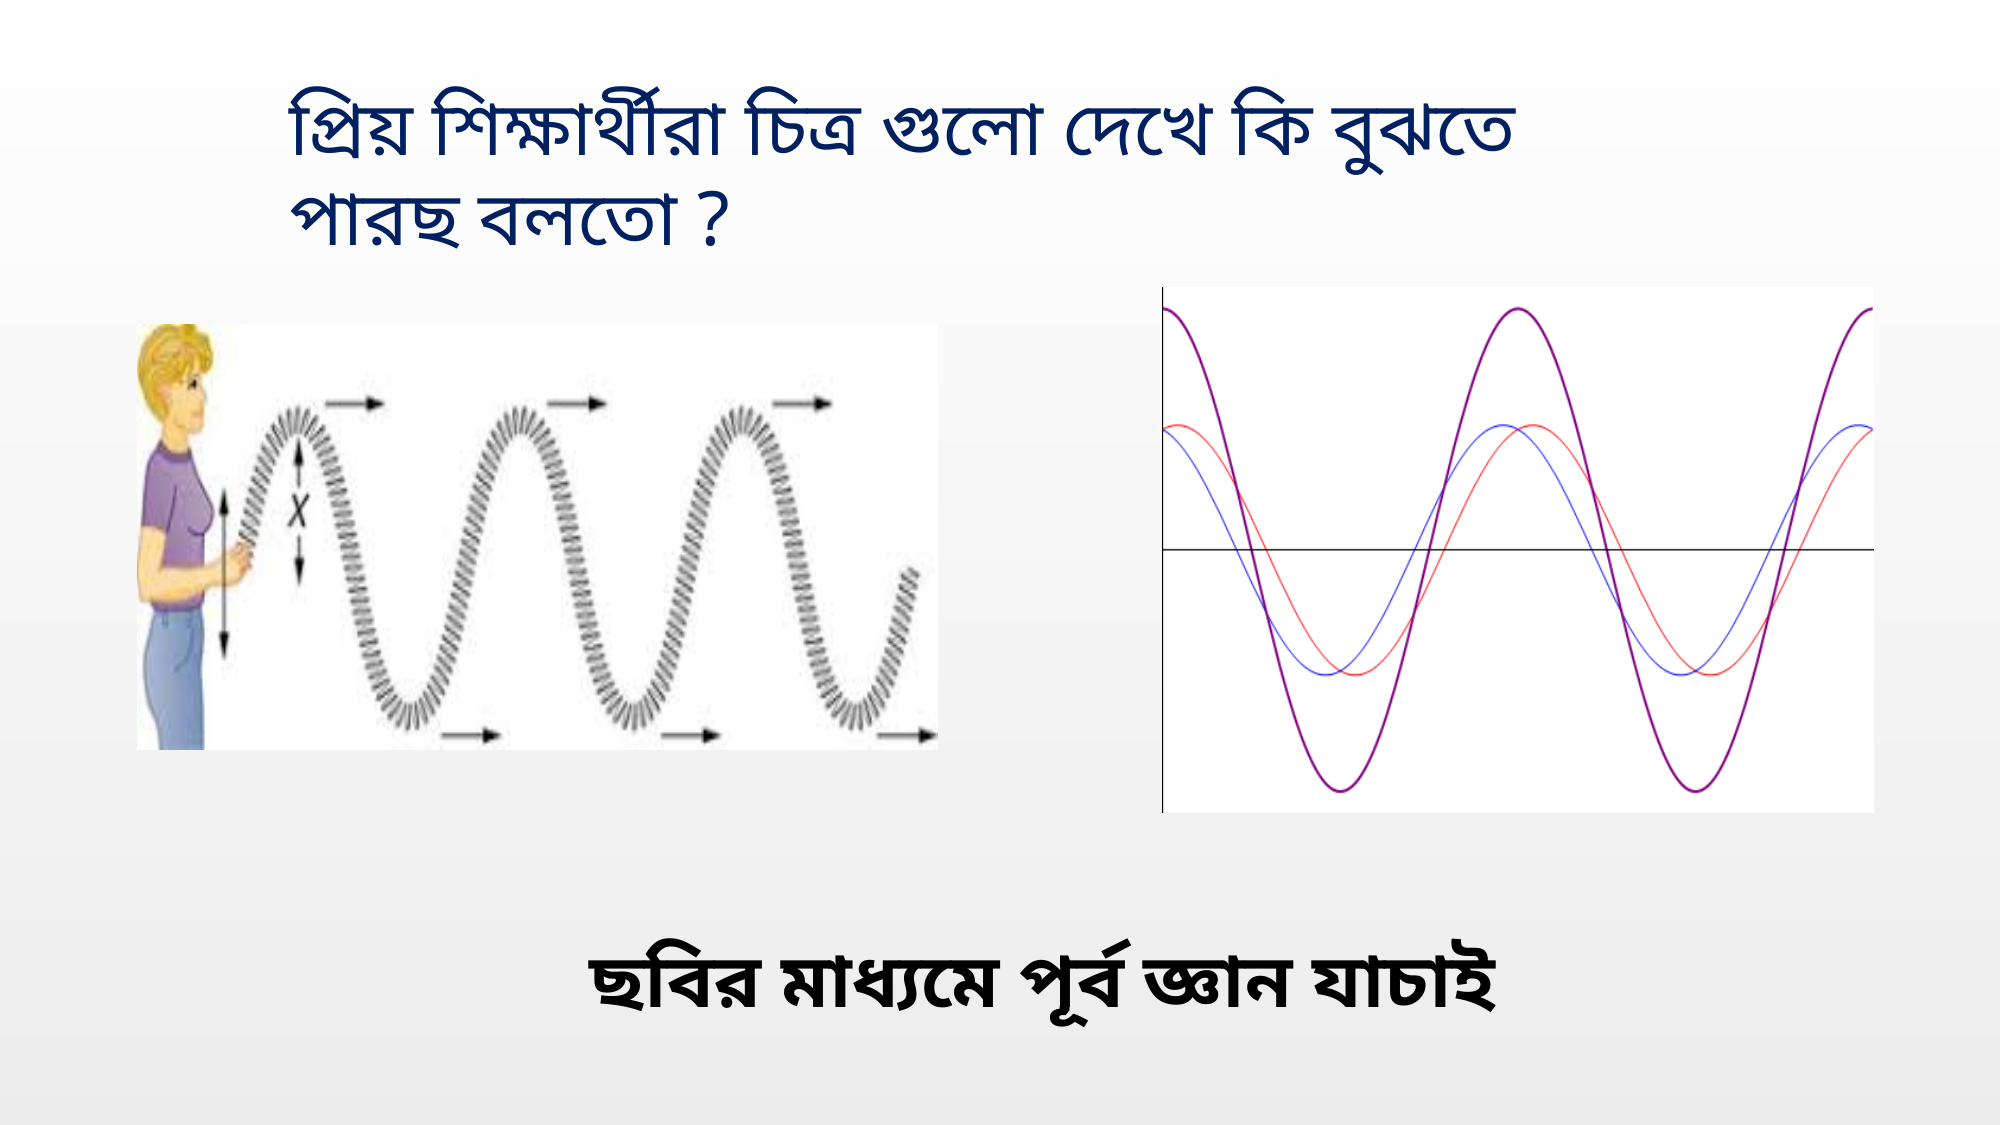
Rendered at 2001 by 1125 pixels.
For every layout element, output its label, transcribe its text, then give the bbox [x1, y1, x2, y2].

picture [1162, 287, 1875, 813]
picture [137, 324, 938, 751]
text_box প্রিয় শিক্ষার্থীরা চিত্র গুলো দেখে কি বুঝতে পারছ বলতো ? [275, 73, 1663, 269]
text_box ছবির মাধ্যমে পূর্ব জ্ঞান যাচাই [575, 924, 1663, 1030]
